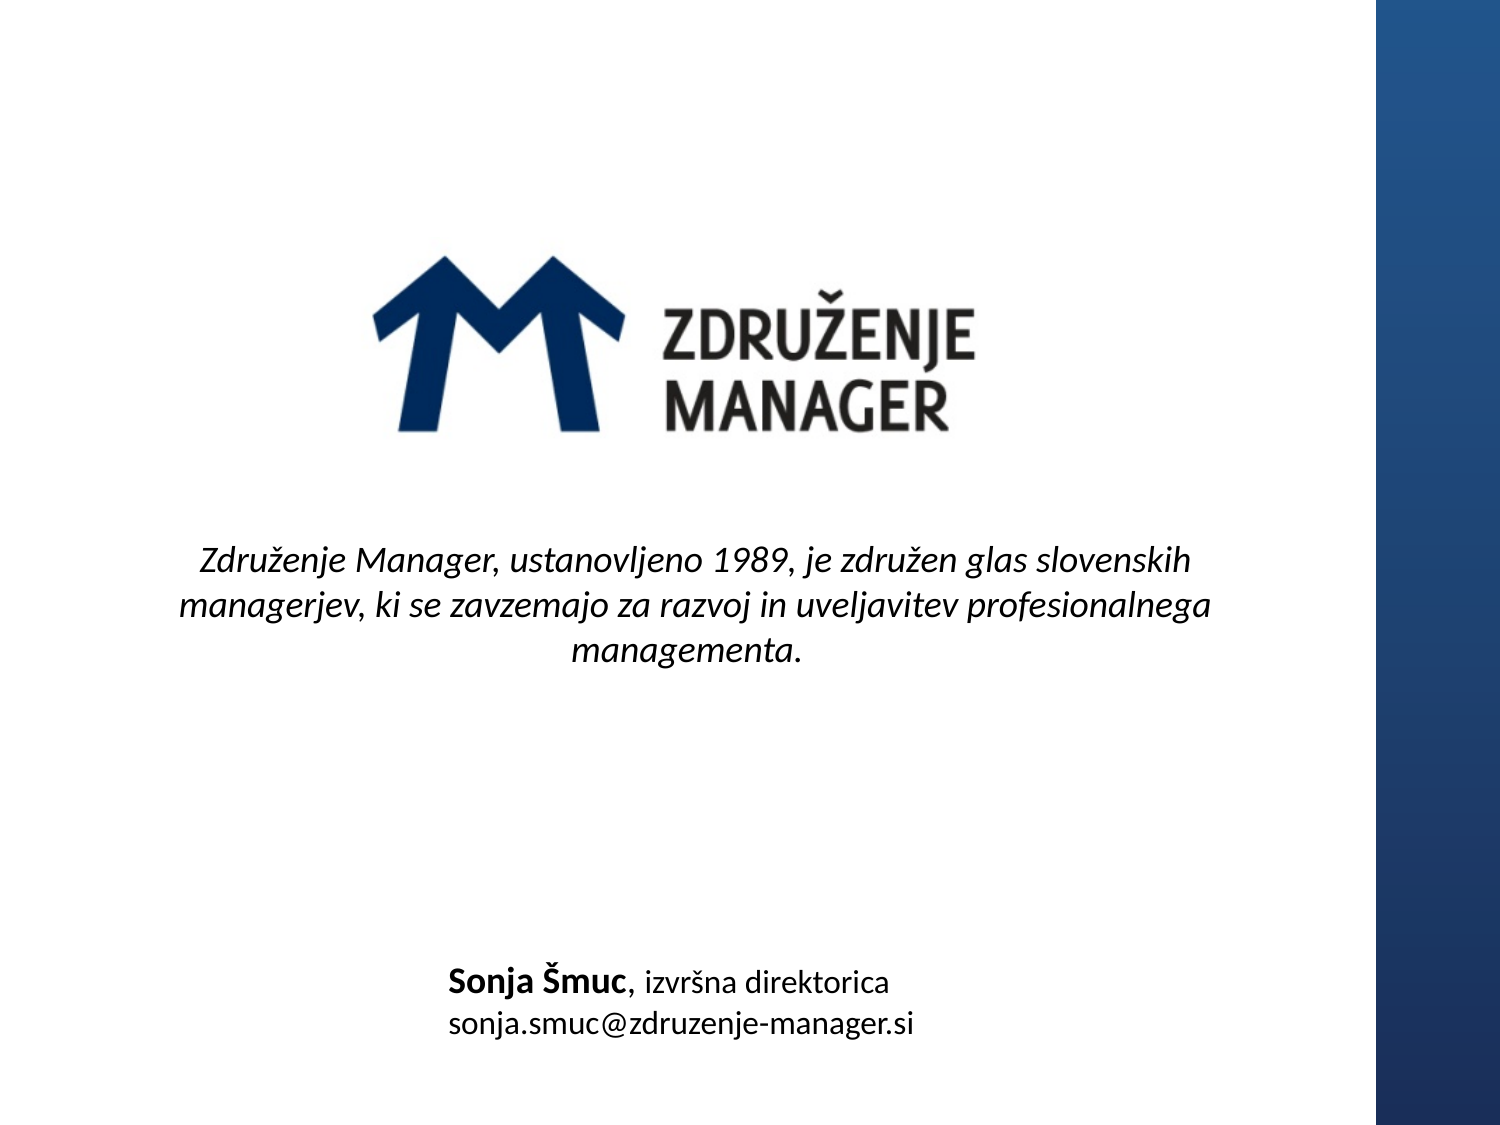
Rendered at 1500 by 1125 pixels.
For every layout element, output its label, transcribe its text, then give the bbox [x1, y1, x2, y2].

text_box Sonja Šmuc, izvršna direktorica sonja.smuc@zdruzenje-manager.si [433, 949, 961, 1049]
picture [339, 236, 1044, 484]
picture [1375, 0, 1500, 1125]
text_box Združenje Manager, ustanovljeno 1989, je združen glas slovenskih managerjev, ki se zavzemajo za razvoj in uveljavitev profesionalnega managementa. [128, 527, 1263, 712]
